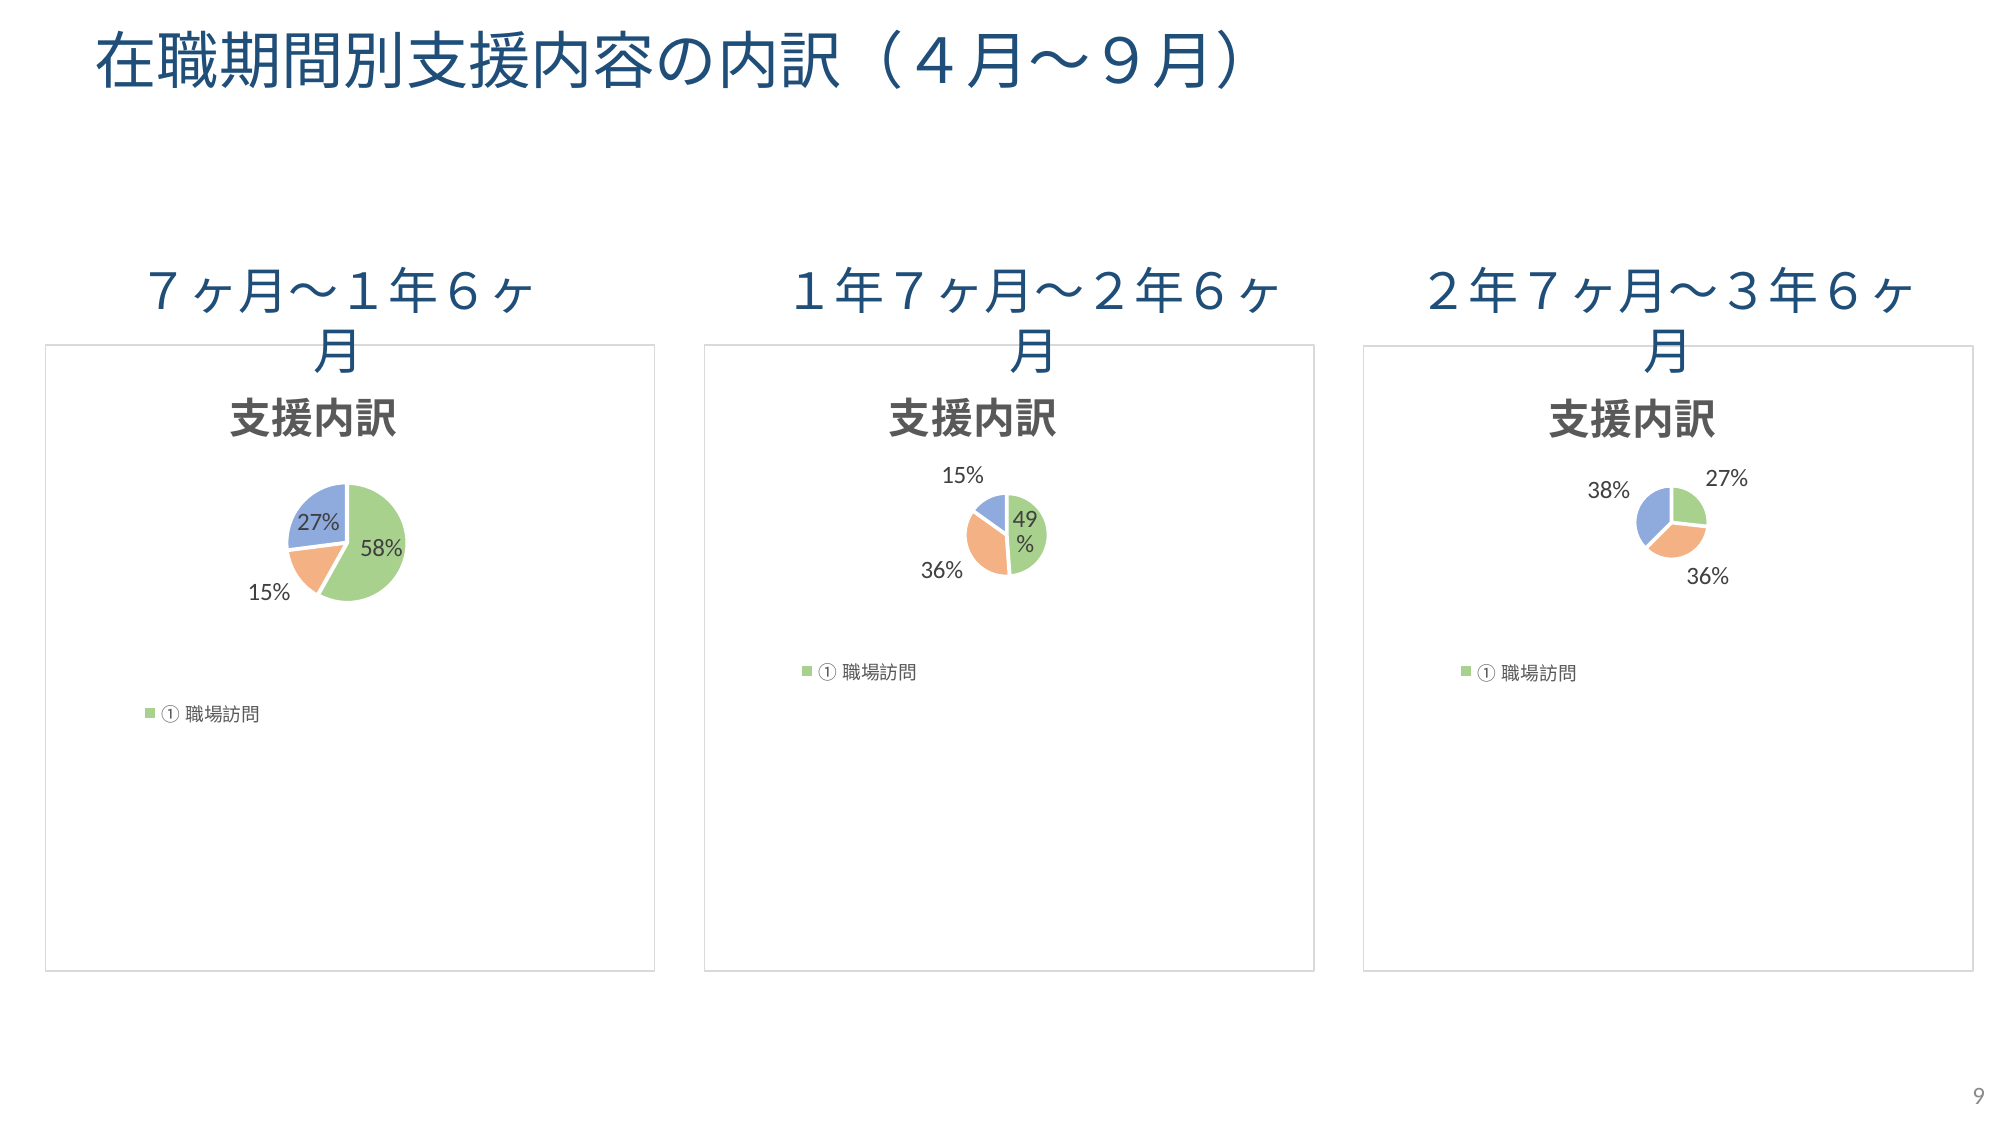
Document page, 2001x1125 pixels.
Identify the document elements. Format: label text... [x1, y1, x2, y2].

slide_number 9 [1550, 1065, 2000, 1125]
chart [44, 344, 656, 972]
title 在職期間別支援内容の内訳（４月～９月） [79, 0, 1430, 128]
chart [1362, 344, 1974, 972]
text_box １年７ヶ月～２年６ヶ月 [754, 252, 1315, 344]
chart [703, 344, 1315, 972]
text_box ７ヶ月～１年６ヶ月 [111, 252, 566, 344]
text_box ２年７ヶ月～３年６ヶ月 [1388, 252, 1949, 344]
